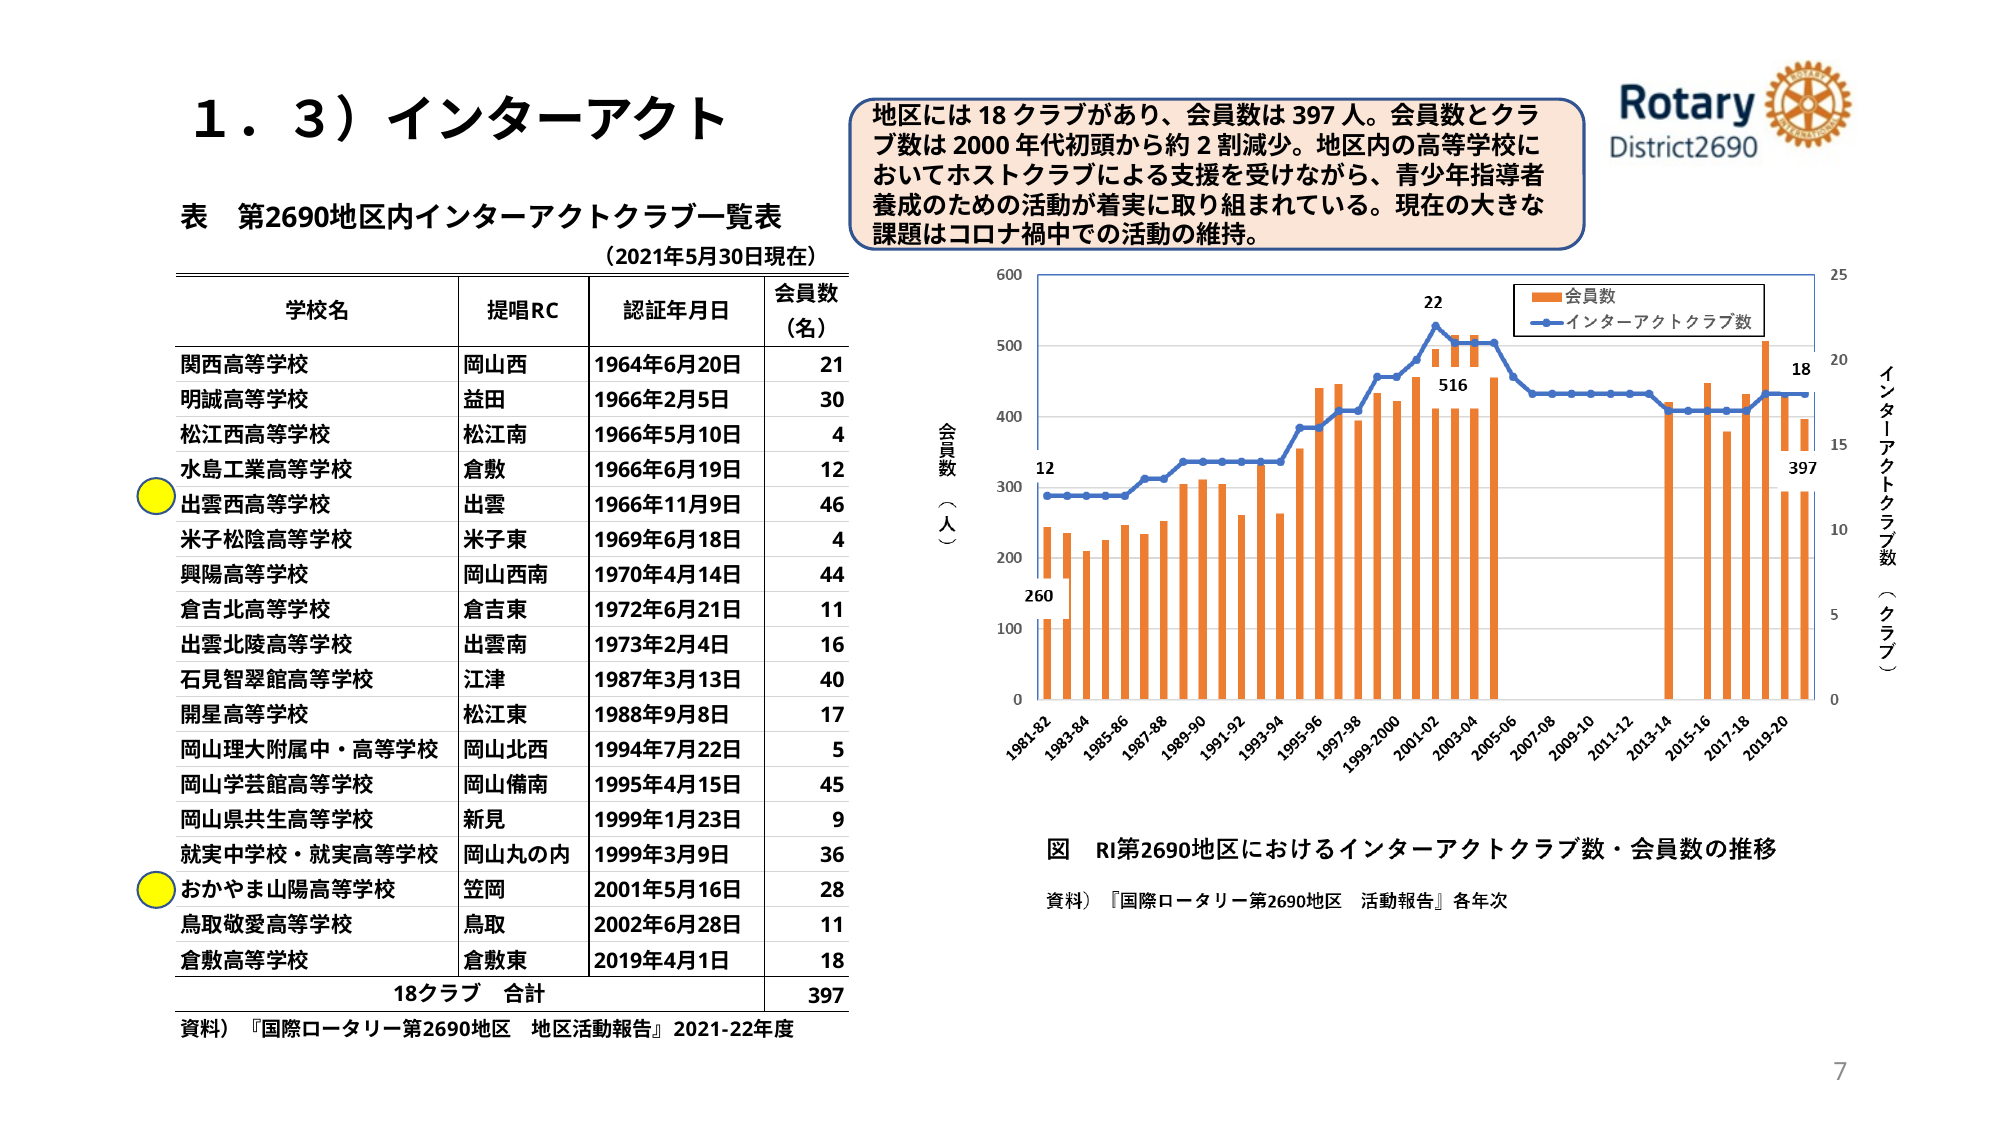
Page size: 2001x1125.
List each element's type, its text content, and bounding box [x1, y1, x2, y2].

text_box [136, 477, 174, 516]
slide_number 7 [1412, 1042, 1863, 1103]
text_box [136, 870, 174, 909]
text_box 地区には18クラブがあり、会員数は397人。会員数とクラブ数は2000年代初頭から約2割減少。地区内の高等学校においてホストクラブによる支援を受けながら、青少年指導者養成のための活動が着実に取り組まれている。現在の大きな課題はコロナ禍中での活動の維持。 [848, 98, 1586, 208]
text_box １．３）インターアクト [170, 80, 746, 155]
picture [174, 192, 1975, 1047]
picture [1599, 59, 1858, 168]
